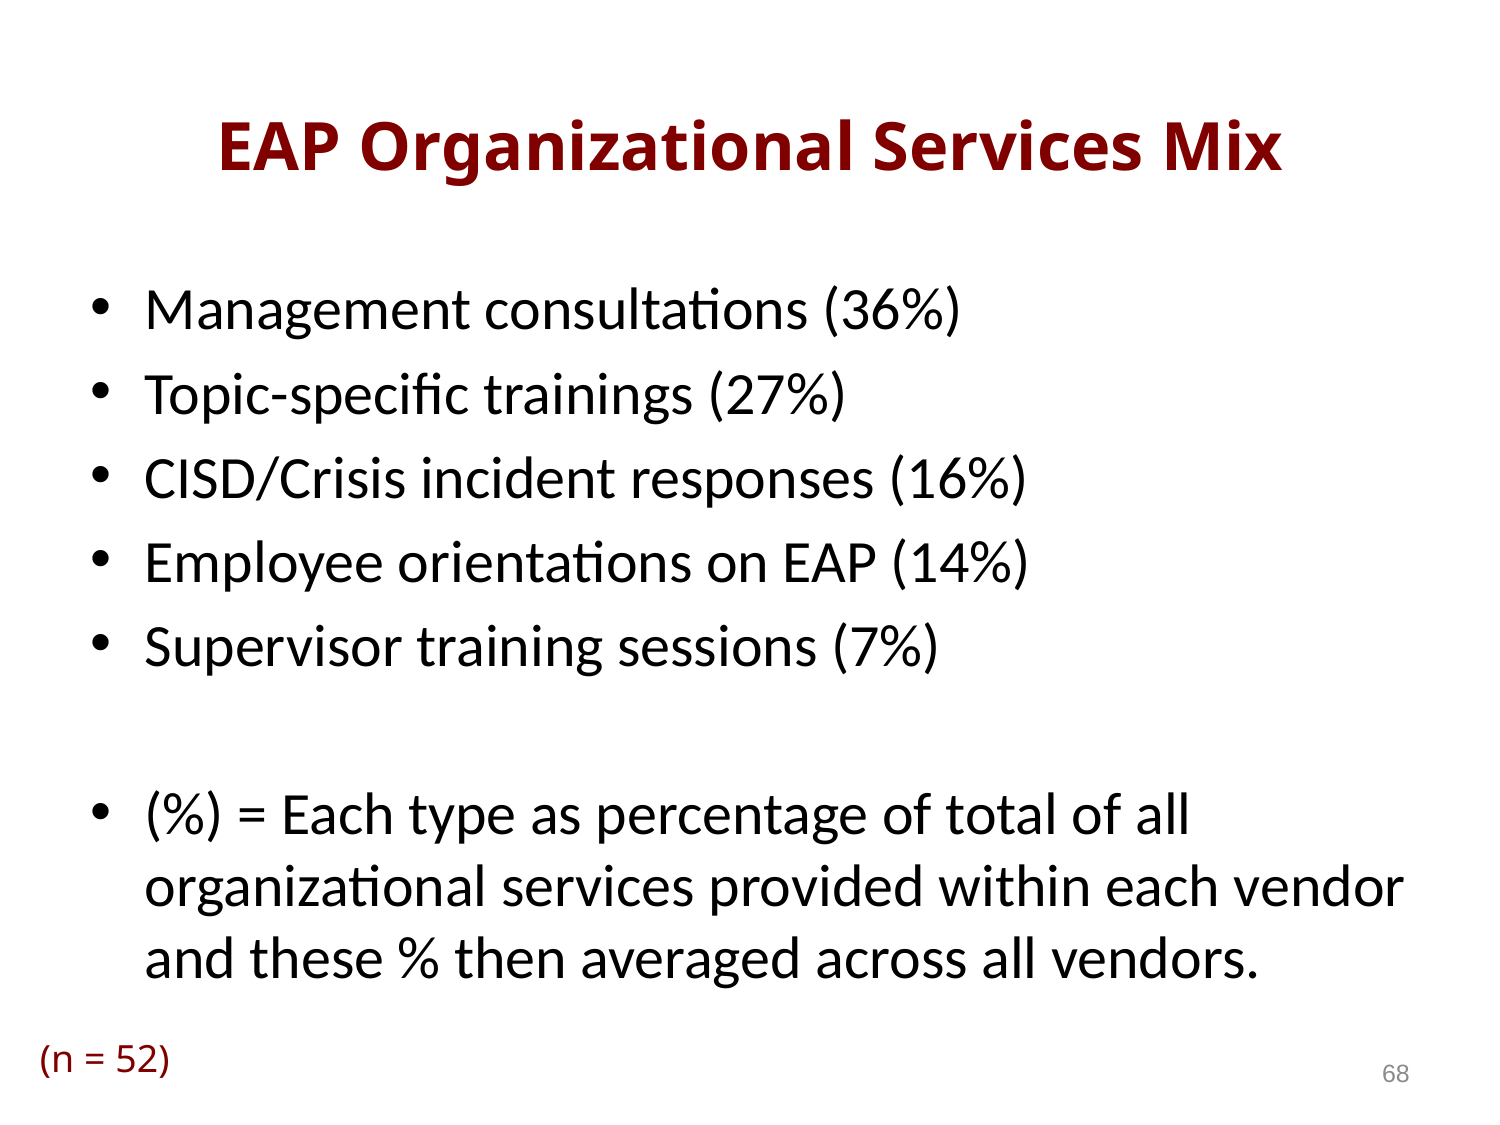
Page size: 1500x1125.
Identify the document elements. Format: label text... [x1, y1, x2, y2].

slide_number 68 [1074, 1042, 1425, 1103]
text_box (n = 52) [24, 1012, 425, 1103]
list Management consultations (36%) Topic-specific trainings (27%) CISD/Crisis incident responses (16%) Employee orientations on EAP (14%) Supervisor training sessions (7%) (%) = Each type as percentage of total of all organizational services provided within each vendor and these % then averaged across all vendors. [75, 262, 1425, 1005]
title EAP Organizational Services Mix [75, 50, 1425, 238]
